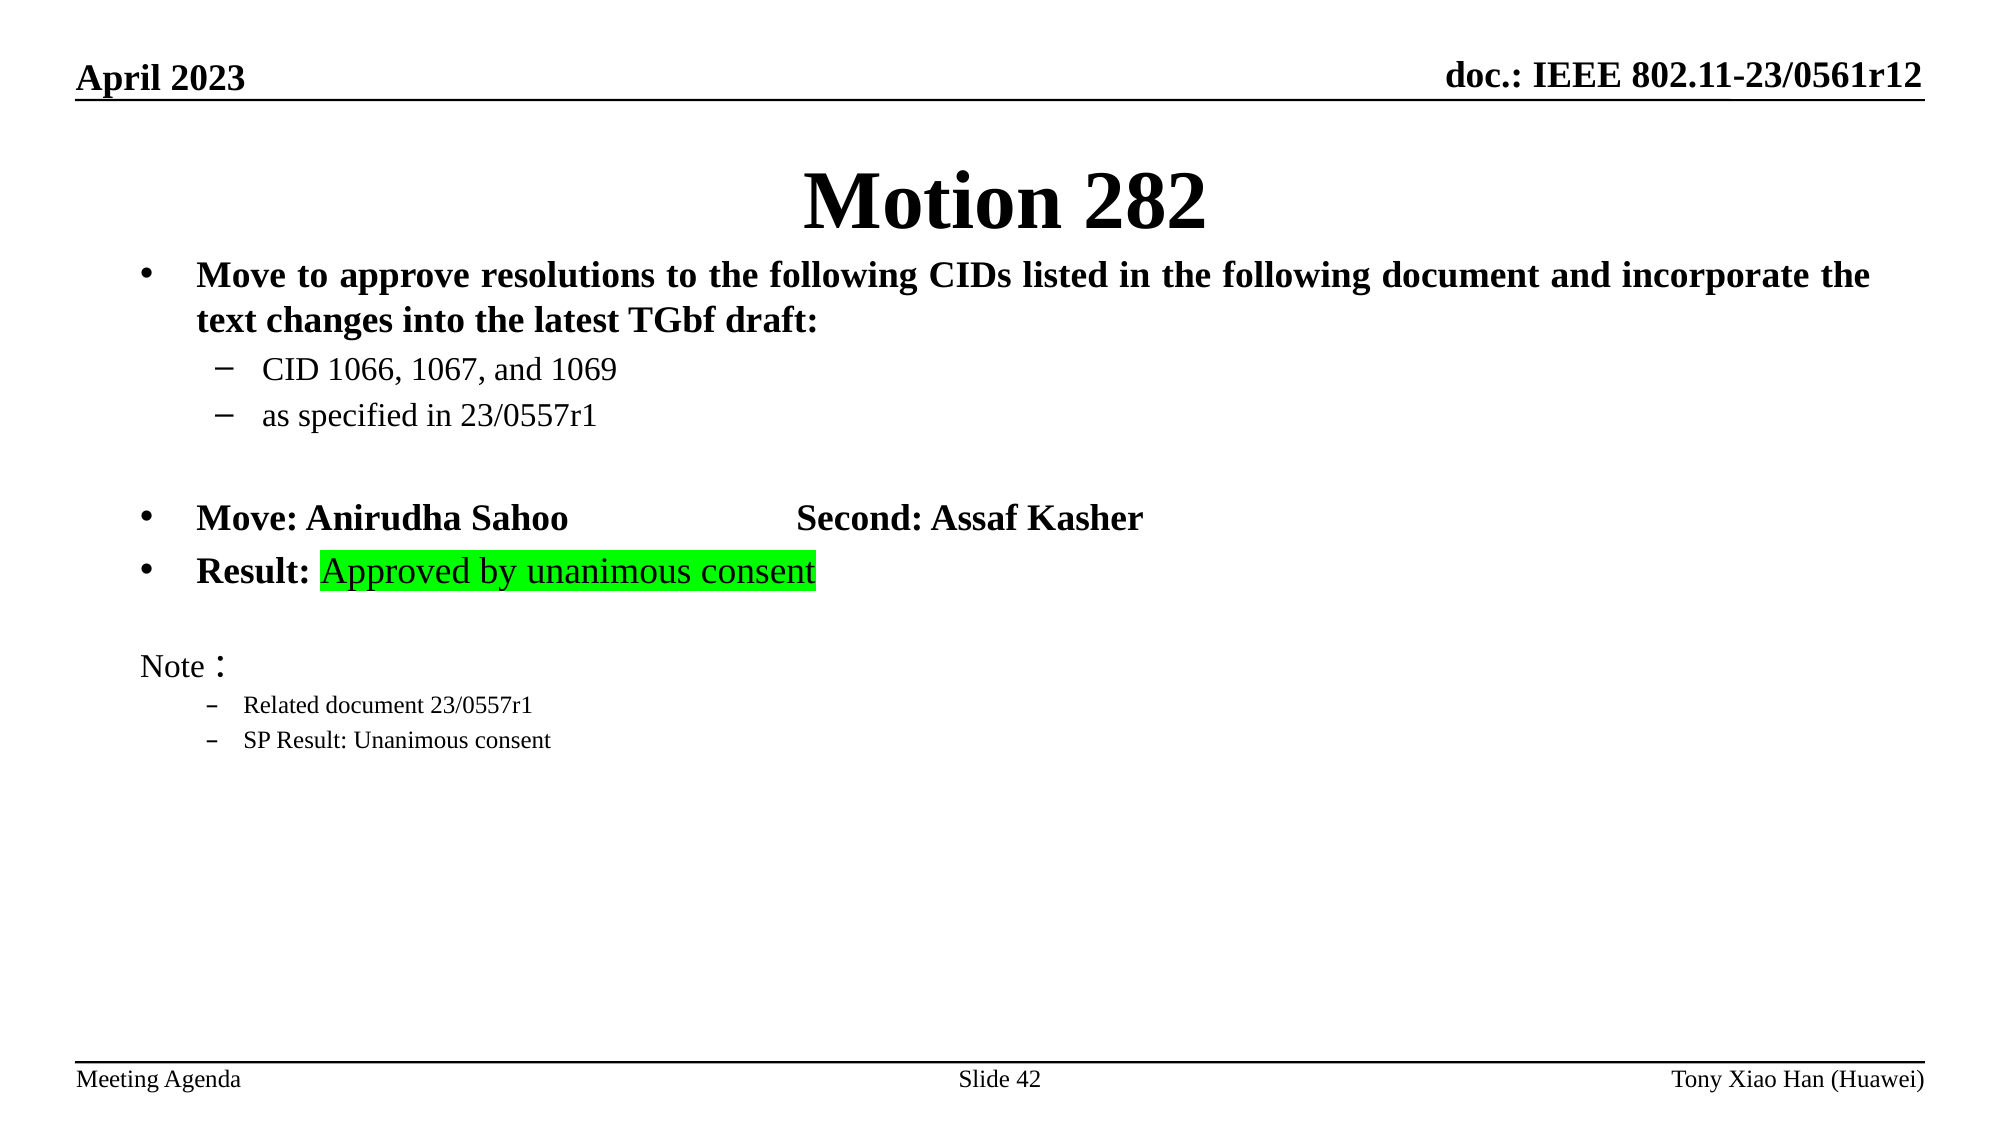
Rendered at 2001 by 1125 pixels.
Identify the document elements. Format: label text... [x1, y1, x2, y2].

text_box Motion 282 [368, 137, 1644, 212]
text_box Move to approve resolutions to the following CIDs listed in the following document and incorporate the text changes into the latest TGbf draft: CID 1066, 1067, and 1069 as specified in 23/0557r1 Move: Anirudha Sahoo Second: Assaf Kasher Result: Approved by unanimous consent Note： Related document 23/0557r1 SP Result: Unanimous consent [125, 212, 1888, 900]
